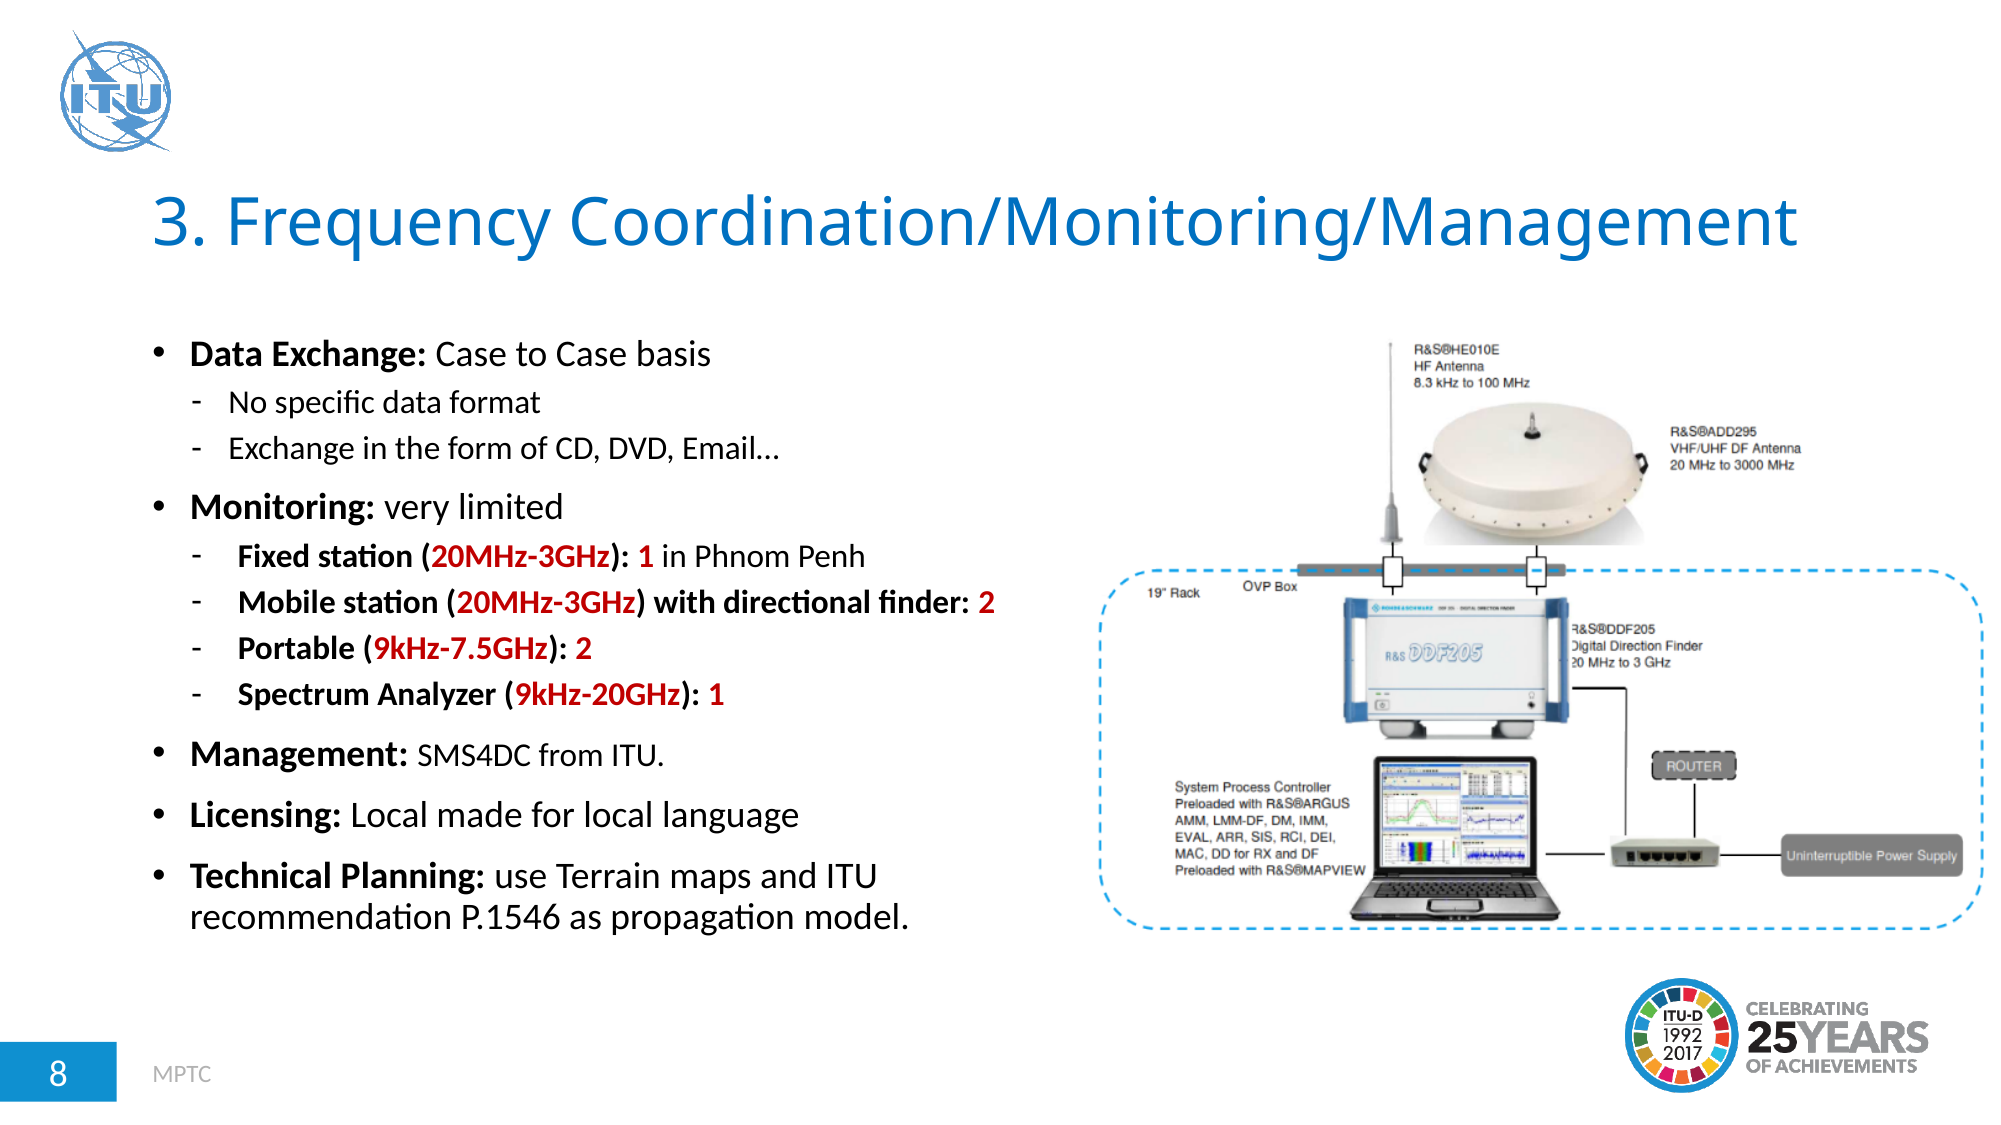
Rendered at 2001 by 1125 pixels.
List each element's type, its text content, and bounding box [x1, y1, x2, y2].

footer MPTC [137, 1042, 1358, 1103]
picture [1082, 326, 2000, 959]
list Data Exchange: Case to Case basis No specific data format Exchange in the form of CD, DVD, Email… Monitoring: very limited Fixed station (20MHz-3GHz): 1 in Phnom Penh Mobile station (20MHz-3GHz) with directional finder: 2 Portable (9kHz-7.5GHz): 2 Spectrum Analyzer (9kHz-20GHz): 1 Management: SMS4DC from ITU. Licensing: Local made for local language Technical Planning: use Terrain maps and ITU recommendation P.1546 as propagation model. [137, 326, 1122, 1014]
picture [1623, 977, 1930, 1093]
picture [57, 26, 177, 156]
title 3. Frequency Coordination/Monitoring/Management [137, 173, 2000, 275]
text_box 8 [0, 1041, 117, 1102]
